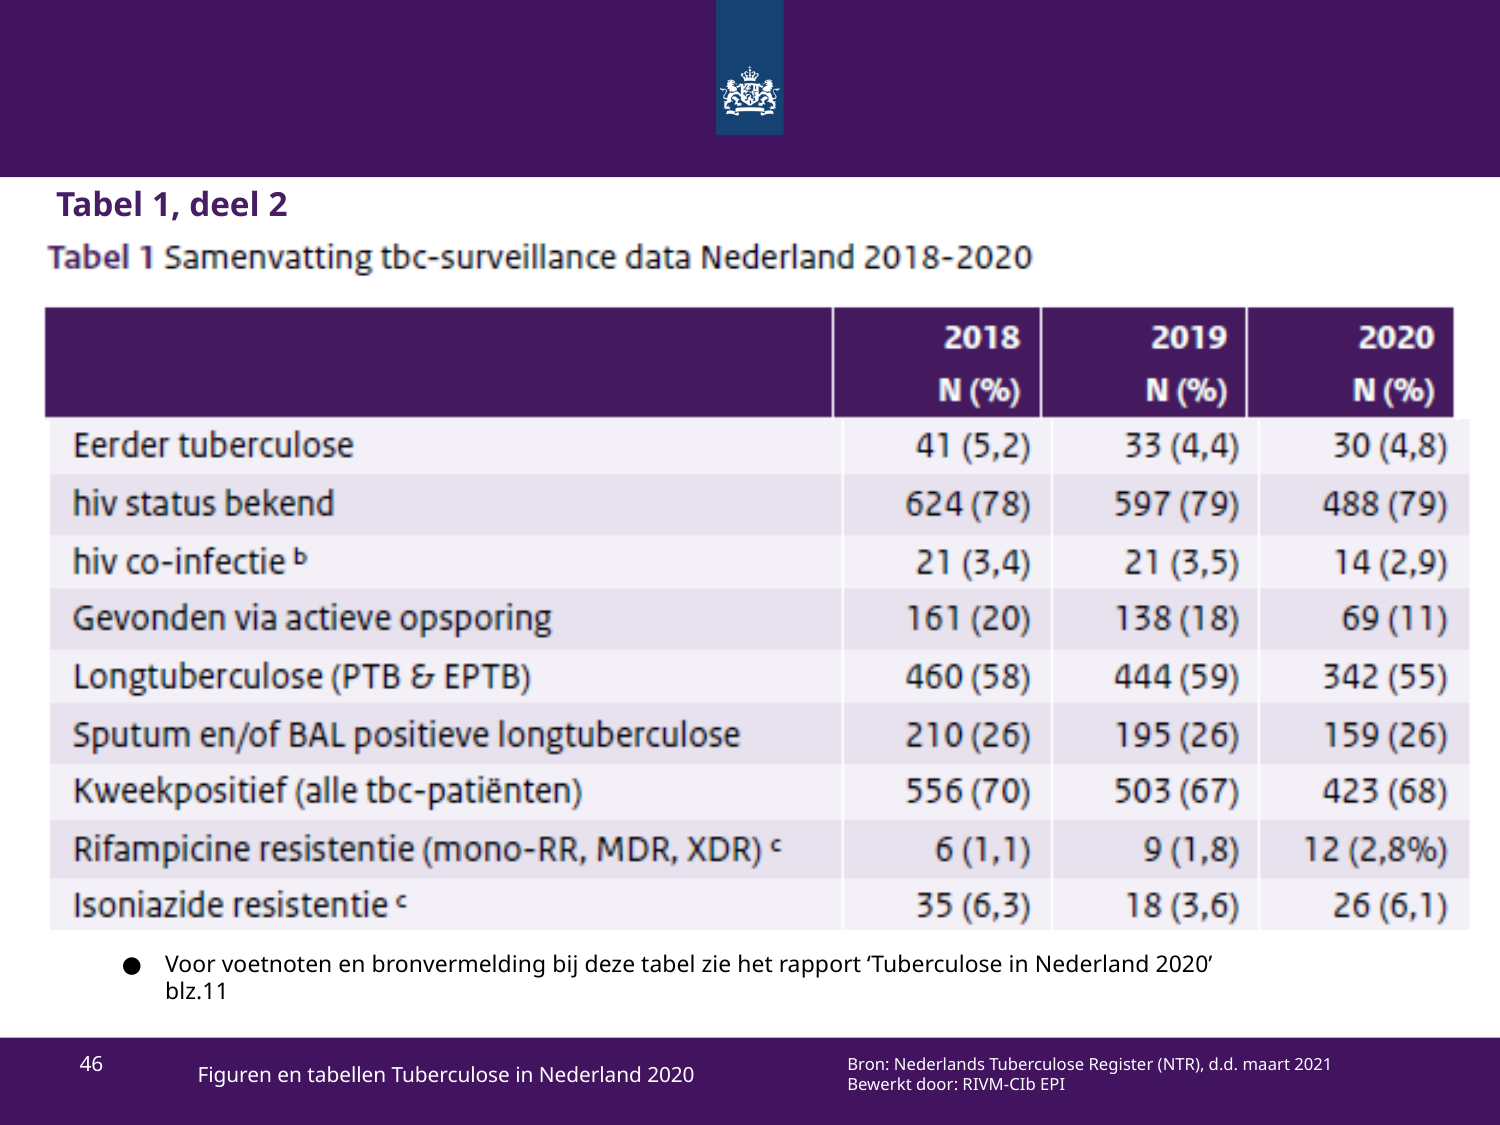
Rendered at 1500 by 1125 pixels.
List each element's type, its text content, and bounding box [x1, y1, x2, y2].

text_box Voor voetnoten en bronvermelding bij deze tabel zie het rapport ‘Tuberculose in Nederland 2020’ blz.11 [107, 942, 1280, 1012]
text_box Tabel 1, deel 2 [41, 175, 1199, 223]
text_box Figuren en tabellen Tuberculose in Nederland 2020 [183, 1054, 936, 1094]
slide_number 46 [79, 1051, 139, 1075]
picture [40, 234, 1475, 930]
text_box Bron: Nederlands Tuberculose Register (NTR), d.d. maart 2021 Bewerkt door: RIVM-CIb EPI [832, 1046, 1500, 1102]
picture [697, 0, 798, 175]
